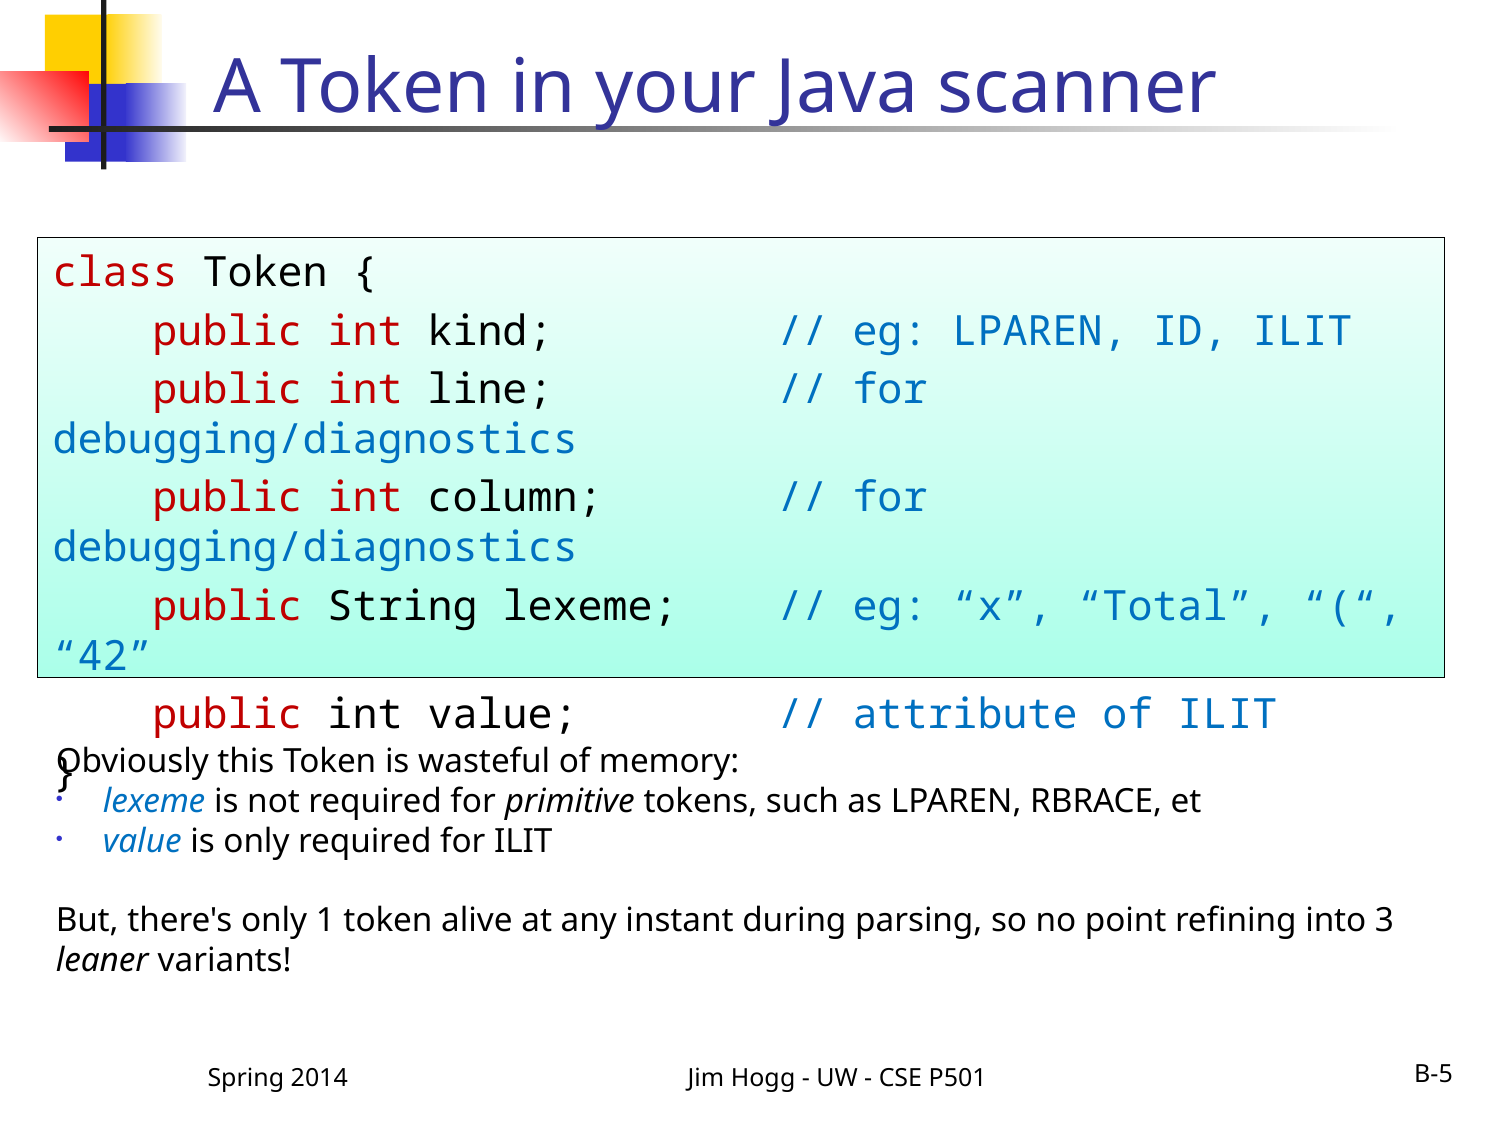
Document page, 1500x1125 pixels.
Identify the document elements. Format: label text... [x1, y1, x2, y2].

slide_number B-5 [1154, 1062, 1468, 1100]
title A Token in your Java scanner [198, 40, 1477, 135]
slide_number Spring 2014 [192, 1062, 506, 1100]
footer Jim Hogg - UW - CSE P501 [599, 1062, 1076, 1100]
text_box Obviously this Token is wasteful of memory: lexeme is not required for primitive tokens, such as LPAREN, RBRACE, et value is only required for ILIT But, there's only 1 token alive at any instant during parsing, so no point refining into 3 leaner variants! [41, 731, 1442, 986]
list class Token { public int kind; // eg: LPAREN, ID, ILIT public int line; // for debugging/diagnostics public int column; // for debugging/diagnostics public String lexeme; // eg: “x”, “Total”, “(“, “42” public int value; // attribute of ILIT } [37, 237, 1445, 678]
